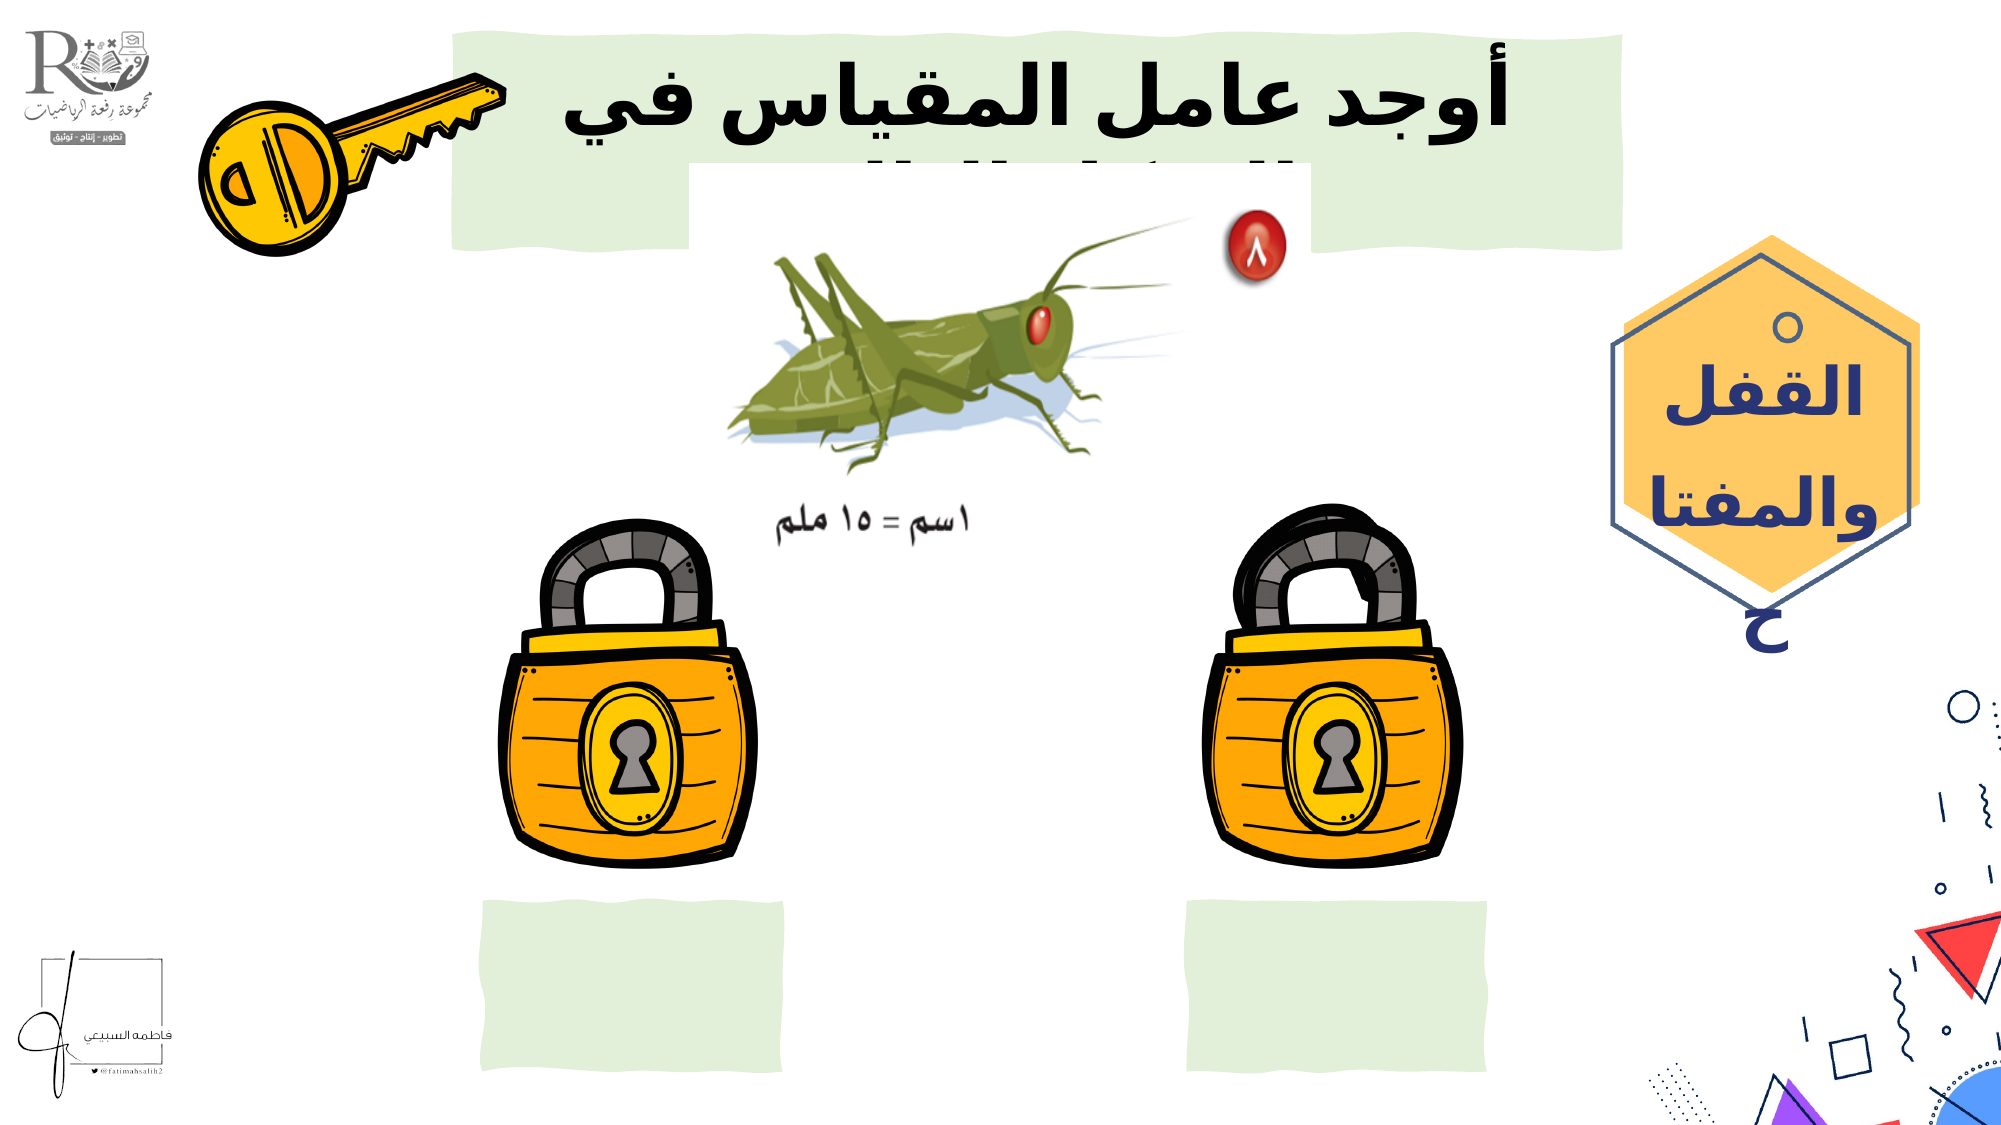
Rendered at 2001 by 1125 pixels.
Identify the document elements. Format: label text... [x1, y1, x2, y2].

picture [1624, 675, 2001, 1125]
picture [1610, 235, 1920, 617]
text_box أوجد عامل المقياس في الشكل التالي [451, 30, 1624, 254]
picture [10, 946, 188, 1103]
picture [21, 2, 553, 299]
picture [472, 163, 1487, 901]
text_box القفل والمفتاح [1629, 617, 1900, 651]
